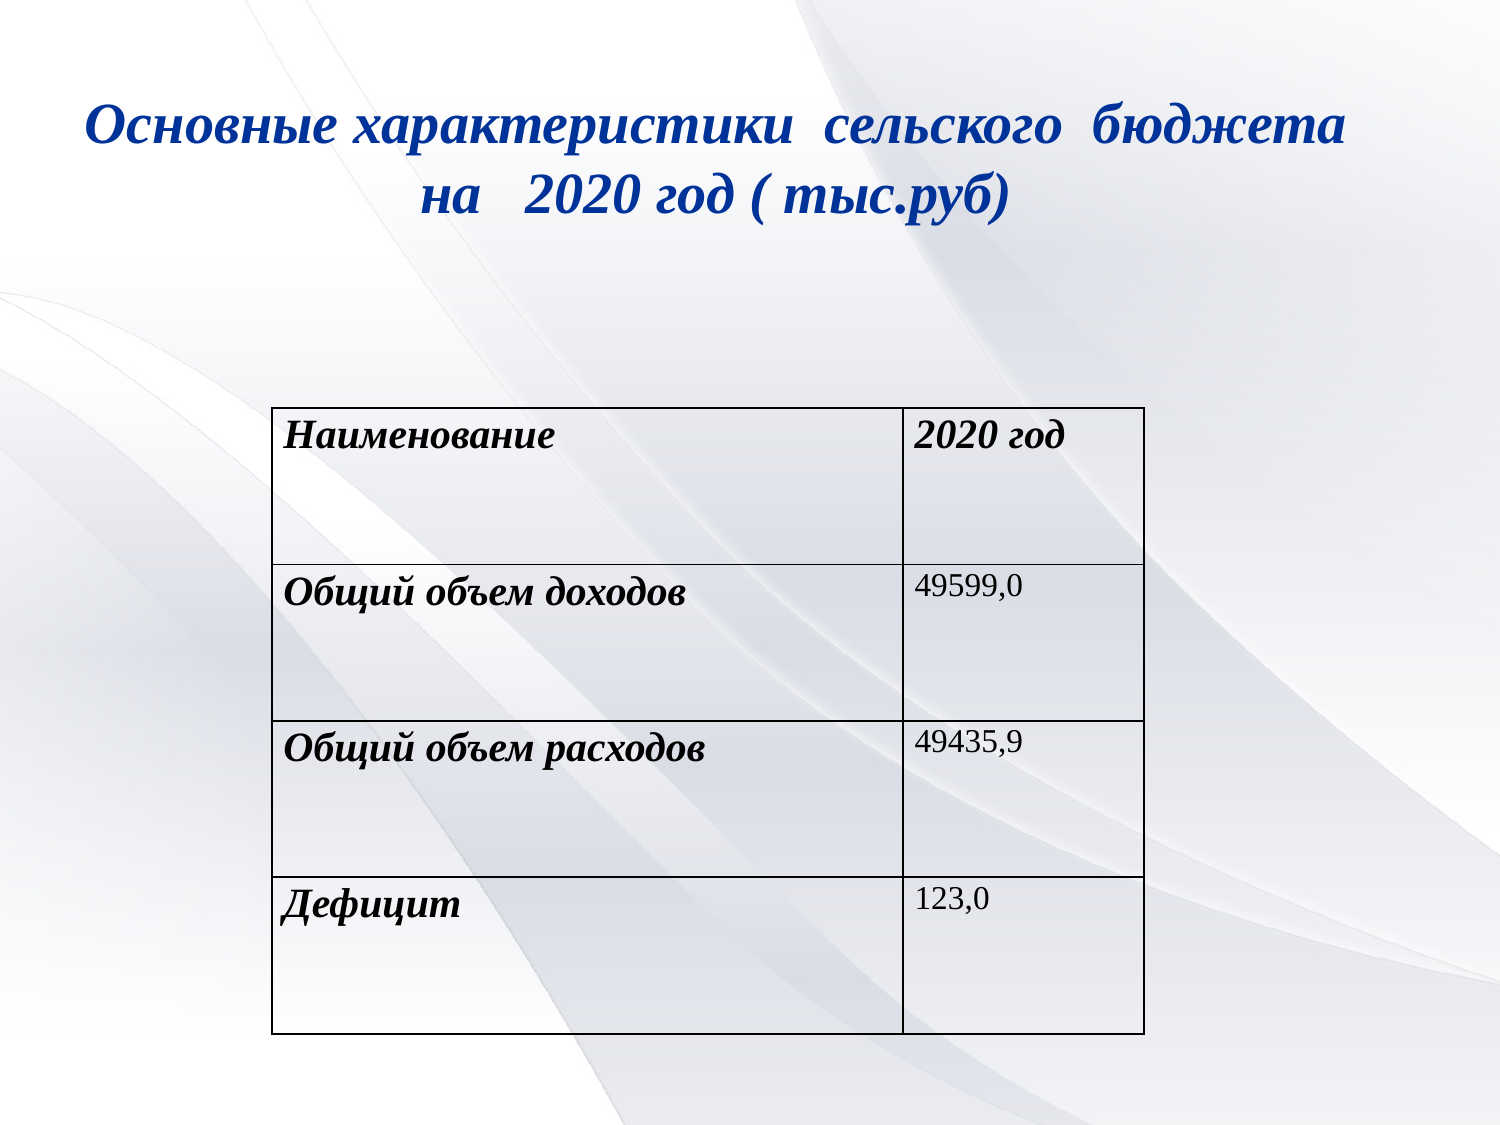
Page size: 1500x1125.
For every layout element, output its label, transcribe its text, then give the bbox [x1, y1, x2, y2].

picture [0, 0, 1500, 1125]
table_cell 49435,9 [904, 722, 1143, 876]
title Основные характеристики сельского бюджета на 2020 год ( тыс.руб) [40, 45, 1392, 233]
table_cell Дефицит [273, 878, 902, 1033]
table_cell Общий объем доходов [273, 565, 902, 720]
table_cell 123,0 [904, 878, 1143, 1033]
table_cell 49599,0 [904, 565, 1143, 720]
table_cell Общий объем расходов [273, 722, 902, 876]
table_header Наименование [273, 409, 902, 564]
table_header 2020 год [904, 409, 1143, 564]
